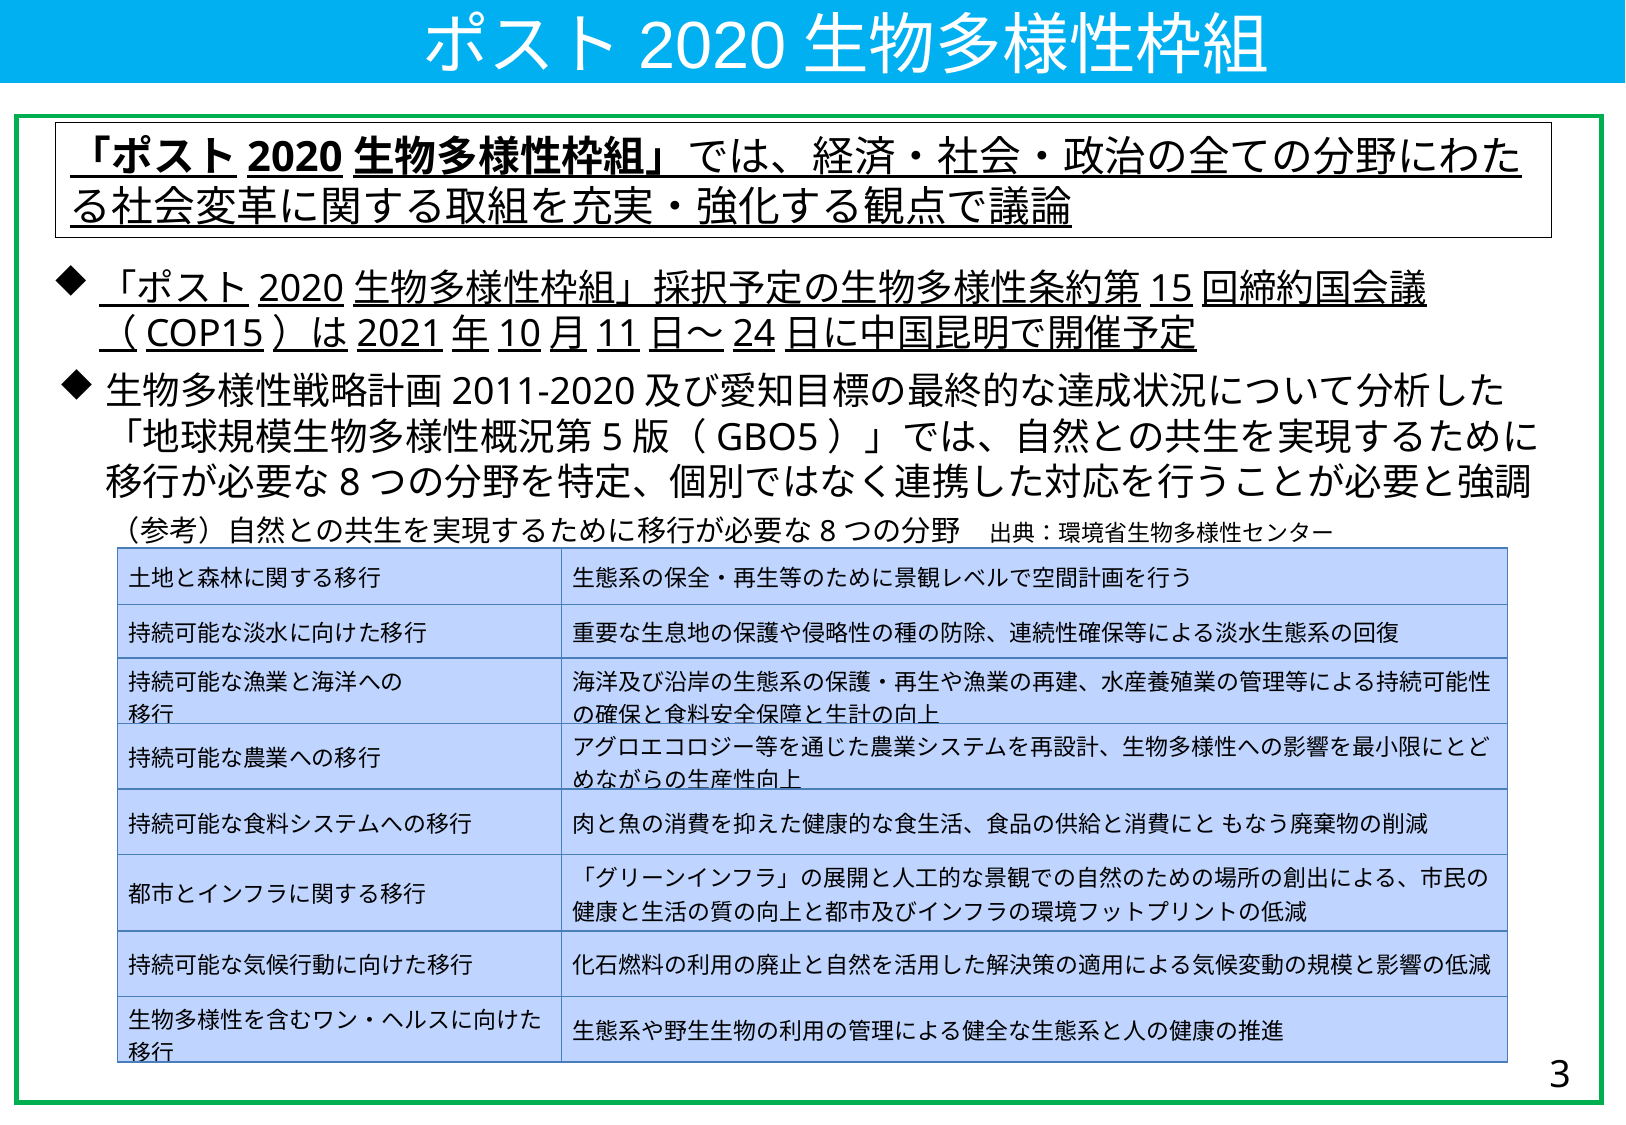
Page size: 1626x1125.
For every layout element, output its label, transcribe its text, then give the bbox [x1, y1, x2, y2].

table_cell 持続可能な淡水に向けた移行 [118, 605, 561, 657]
table_header 生態系の保全・再生等のために景観レベルで空間計画を行う [562, 555, 1507, 604]
table_cell 重要な生息地の保護や侵略性の種の防除、連続性確保等による淡水生態系の回復 [562, 605, 1507, 657]
table_cell 肉と魚の消費を抑えた健康的な食生活、食品の供給と消費にと もなう廃棄物の削減 [562, 790, 1507, 854]
slide_number 3 [1534, 1042, 1625, 1121]
table_cell 持続可能な農業への移行 [118, 724, 561, 788]
table_cell 生物多様性を含むワン・ヘルスに向けた移行 [118, 997, 561, 1061]
table_cell 「グリーンインフラ」の展開と人工的な景観での自然のための場所の創出による、市民の健康と生活の質の向上と都市及びインフラの環境フットプリントの低減 [562, 855, 1507, 930]
table_cell アグロエコロジー等を通じた農業システムを再設計、生物多様性への影響を最小限にとどめながらの生産性向上 [562, 724, 1507, 788]
text_box （参考）自然との共⽣を実現するために移⾏が必要な8つの分野 出典：環境省生物多様性センター [37, 504, 1569, 555]
text_box ポスト2020生物多様性枠組 [0, 0, 1625, 83]
table_cell 海洋及び沿岸の生態系の保護・再生や漁業の再建、水産養殖業の管理等による持続可能性の確保と食料安全保障と生計の向上 [562, 659, 1507, 723]
table_cell 持続可能な食料システムへの移行 [118, 790, 561, 854]
table_cell 都市とインフラに関する移行 [118, 855, 561, 930]
table_cell 持続可能な気候行動に向けた移行 [118, 932, 561, 996]
table_header 土地と森林に関する移行 [118, 555, 561, 604]
table_cell 持続可能な漁業と海洋への 移行 [118, 659, 561, 723]
text_box 「ポスト2020生物多様性枠組」では、経済・社会・政治の全ての分野にわたる社会変革に関する取組を充実・強化する観点で議論 [55, 122, 1552, 238]
text_box 生物多様性戦略計画2011-2020及び愛知目標の最終的な達成状況について分析した「地球規模⽣物多様性概況第5版（GBO5）」では、自然との共⽣を実現するために移⾏が必要な8つの分野を特定、個別ではなく連携した対応を⾏うことが必要と強調 [43, 360, 1575, 510]
text_box 「ポスト2020生物多様性枠組」採択予定の⽣物多様性条約第15回締約国会議（COP15）は2021年10月11日～24日に中国昆明で開催予定 [37, 256, 1569, 389]
table_cell 生態系や野生生物の利用の管理による健全な生態系と人の健康の推進 [562, 997, 1507, 1061]
text_box [16, 115, 1602, 1103]
table_cell 化石燃料の利用の廃止と自然を活用した解決策の適用による気候変動の規模と影響の低減 [562, 932, 1507, 996]
